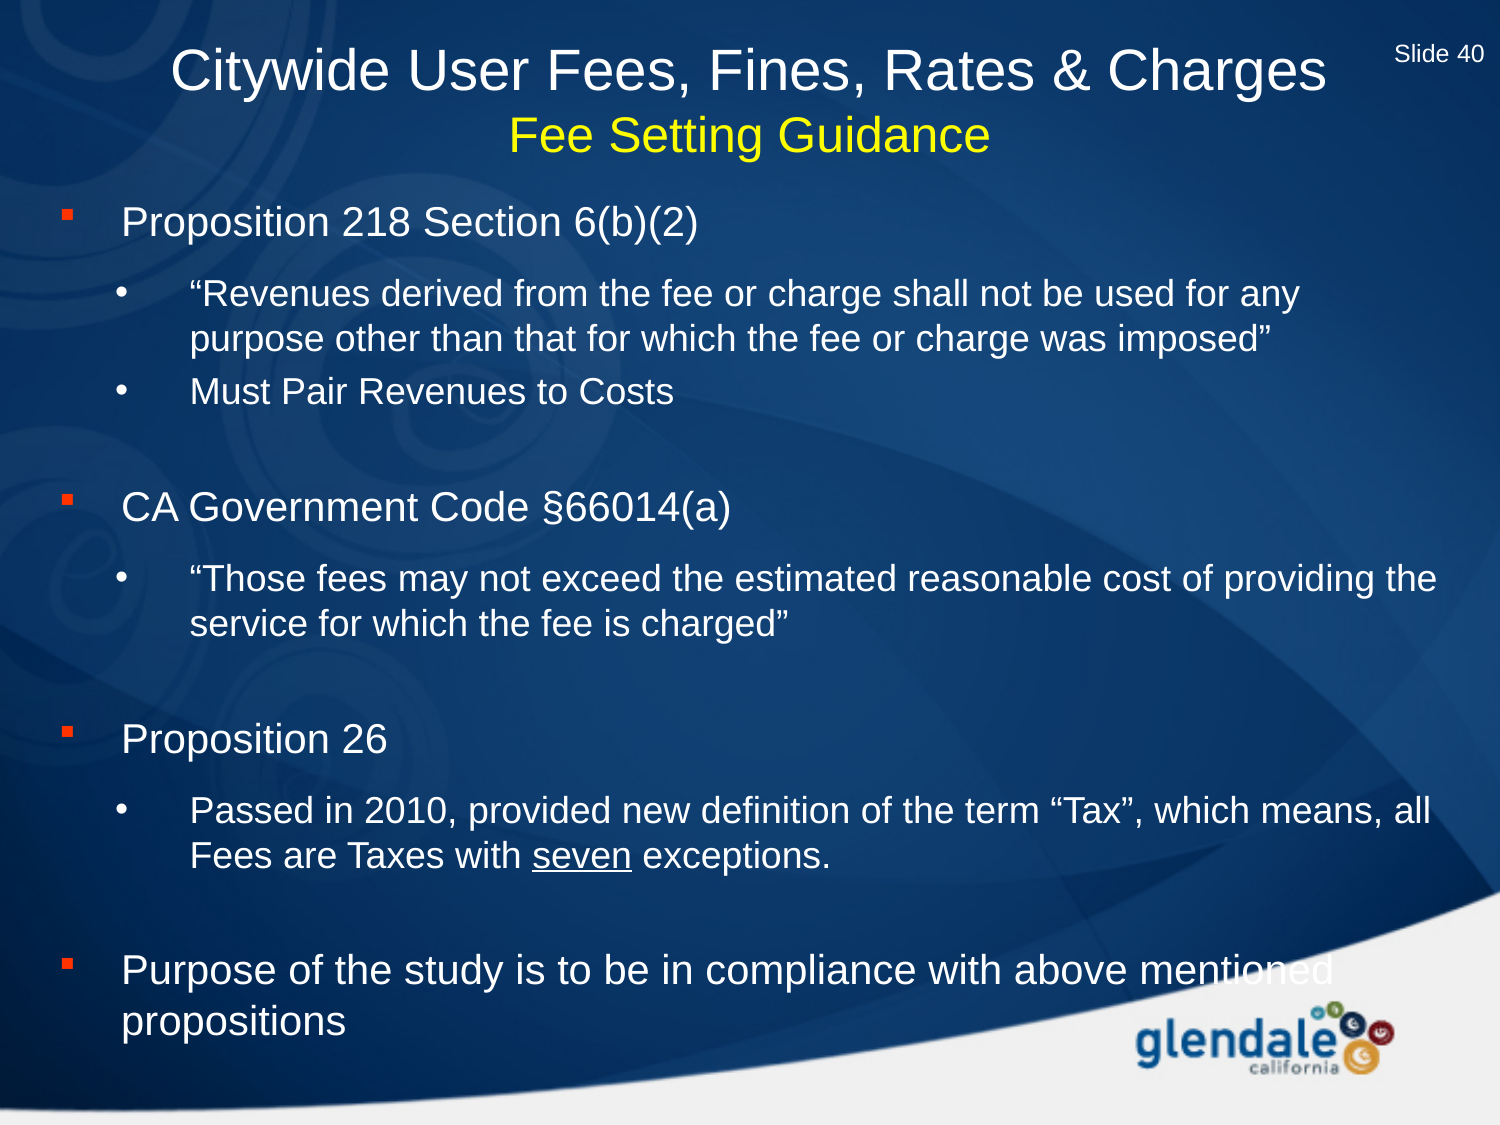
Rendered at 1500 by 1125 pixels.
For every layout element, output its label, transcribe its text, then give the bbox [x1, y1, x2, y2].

picture [0, 0, 1500, 1125]
list Proposition 218 Section 6(b)(2) “Revenues derived from the fee or charge shall not be used for any purpose other than that for which the fee or charge was imposed” Must Pair Revenues to Costs CA Government Code §66014(a) “Those fees may not exceed the estimated reasonable cost of providing the service for which the fee is charged” Proposition 26 Passed in 2010, provided new definition of the term “Tax”, which means, all Fees are Taxes with seven exceptions. Purpose of the study is to be in compliance with above mentioned propositions [43, 187, 1457, 1125]
text_box Citywide User Fees, Fines, Rates & Charges Fee Setting Guidance [50, 24, 1450, 163]
slide_number Slide 40 [1149, 0, 1500, 75]
